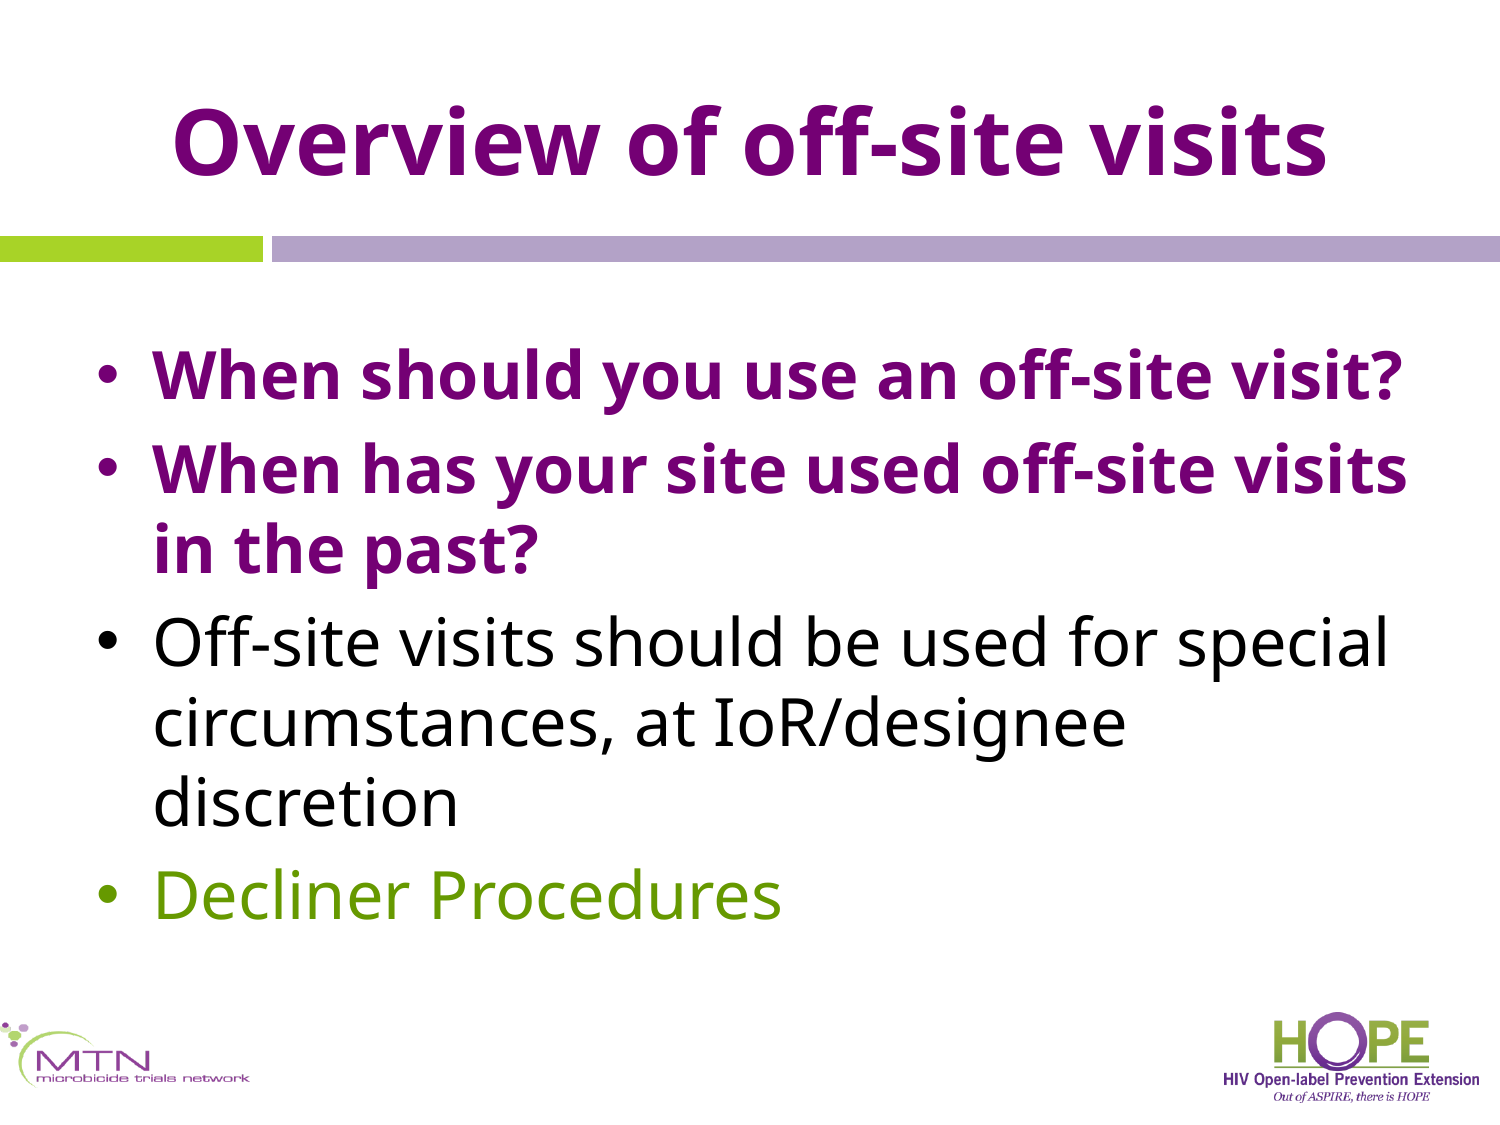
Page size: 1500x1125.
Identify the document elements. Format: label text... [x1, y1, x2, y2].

title Overview of off-site visits [75, 45, 1425, 233]
list When should you use an off-site visit? When has your site used off-site visits in the past? Off-site visits should be used for special circumstances, at IoR/designee discretion Decliner Procedures [81, 325, 1425, 915]
picture [0, 236, 1500, 262]
picture [1224, 1012, 1479, 1104]
picture [0, 1022, 251, 1088]
